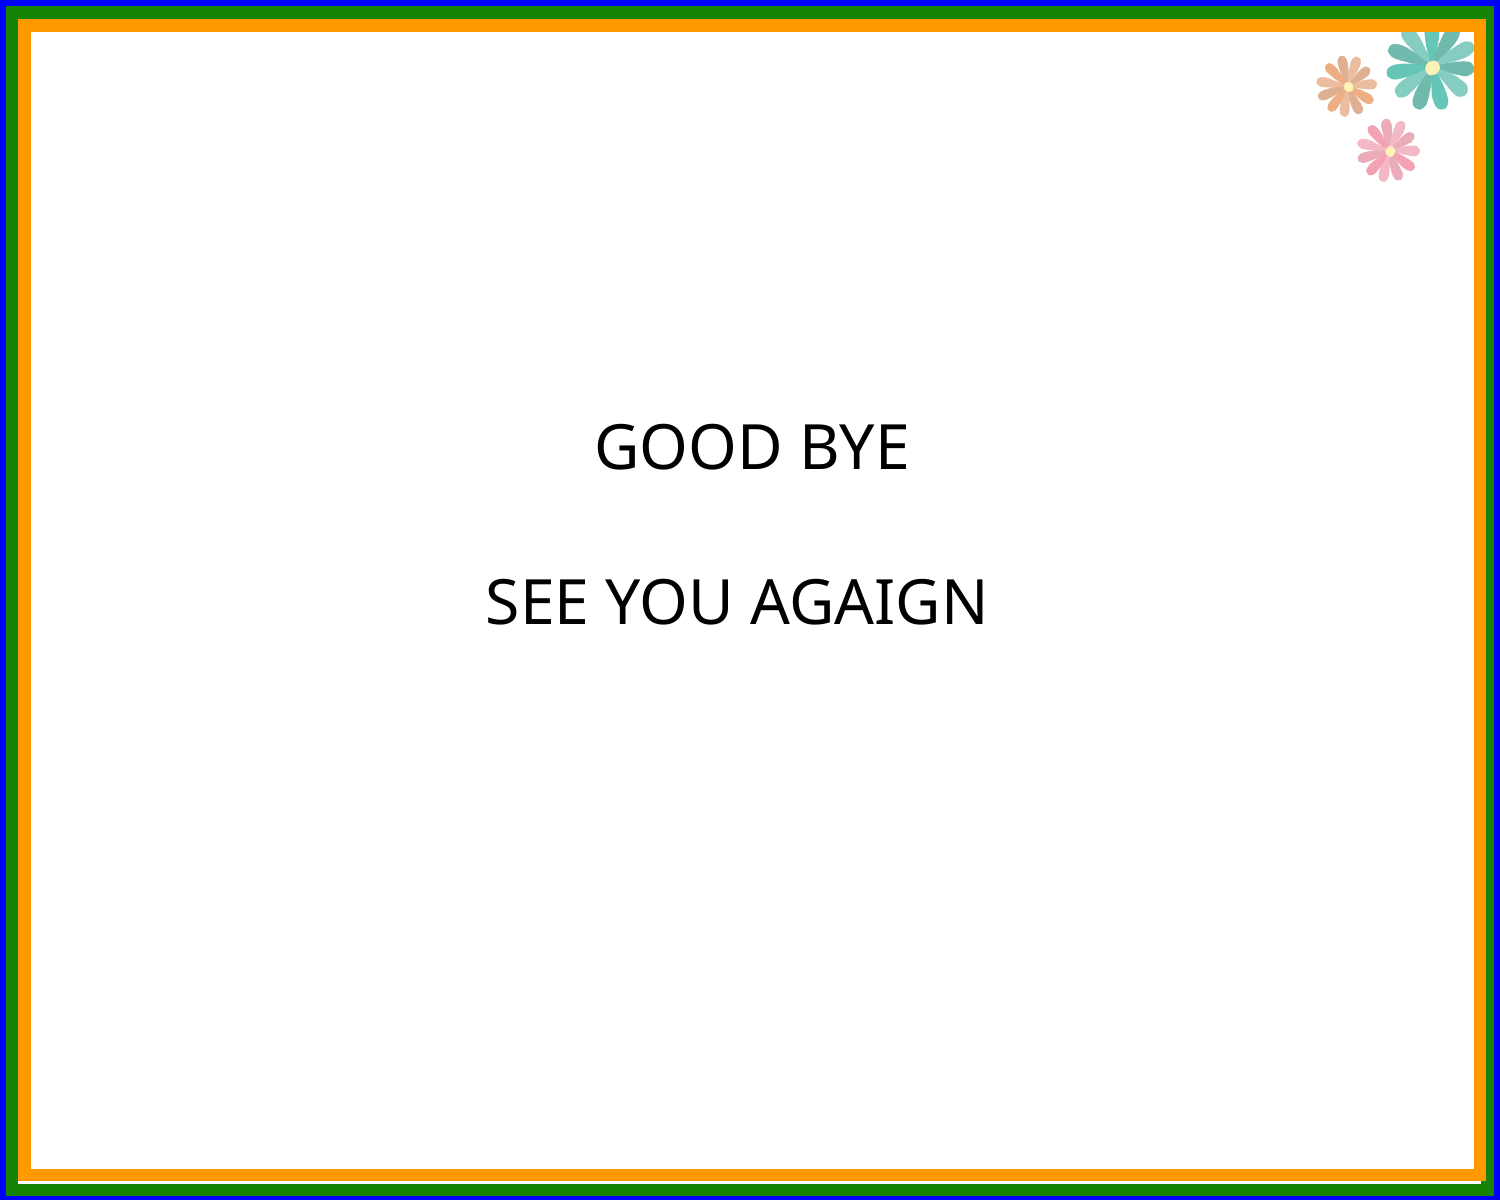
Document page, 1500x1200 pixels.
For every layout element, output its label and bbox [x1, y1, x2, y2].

text_box [0, 0, 1500, 1200]
